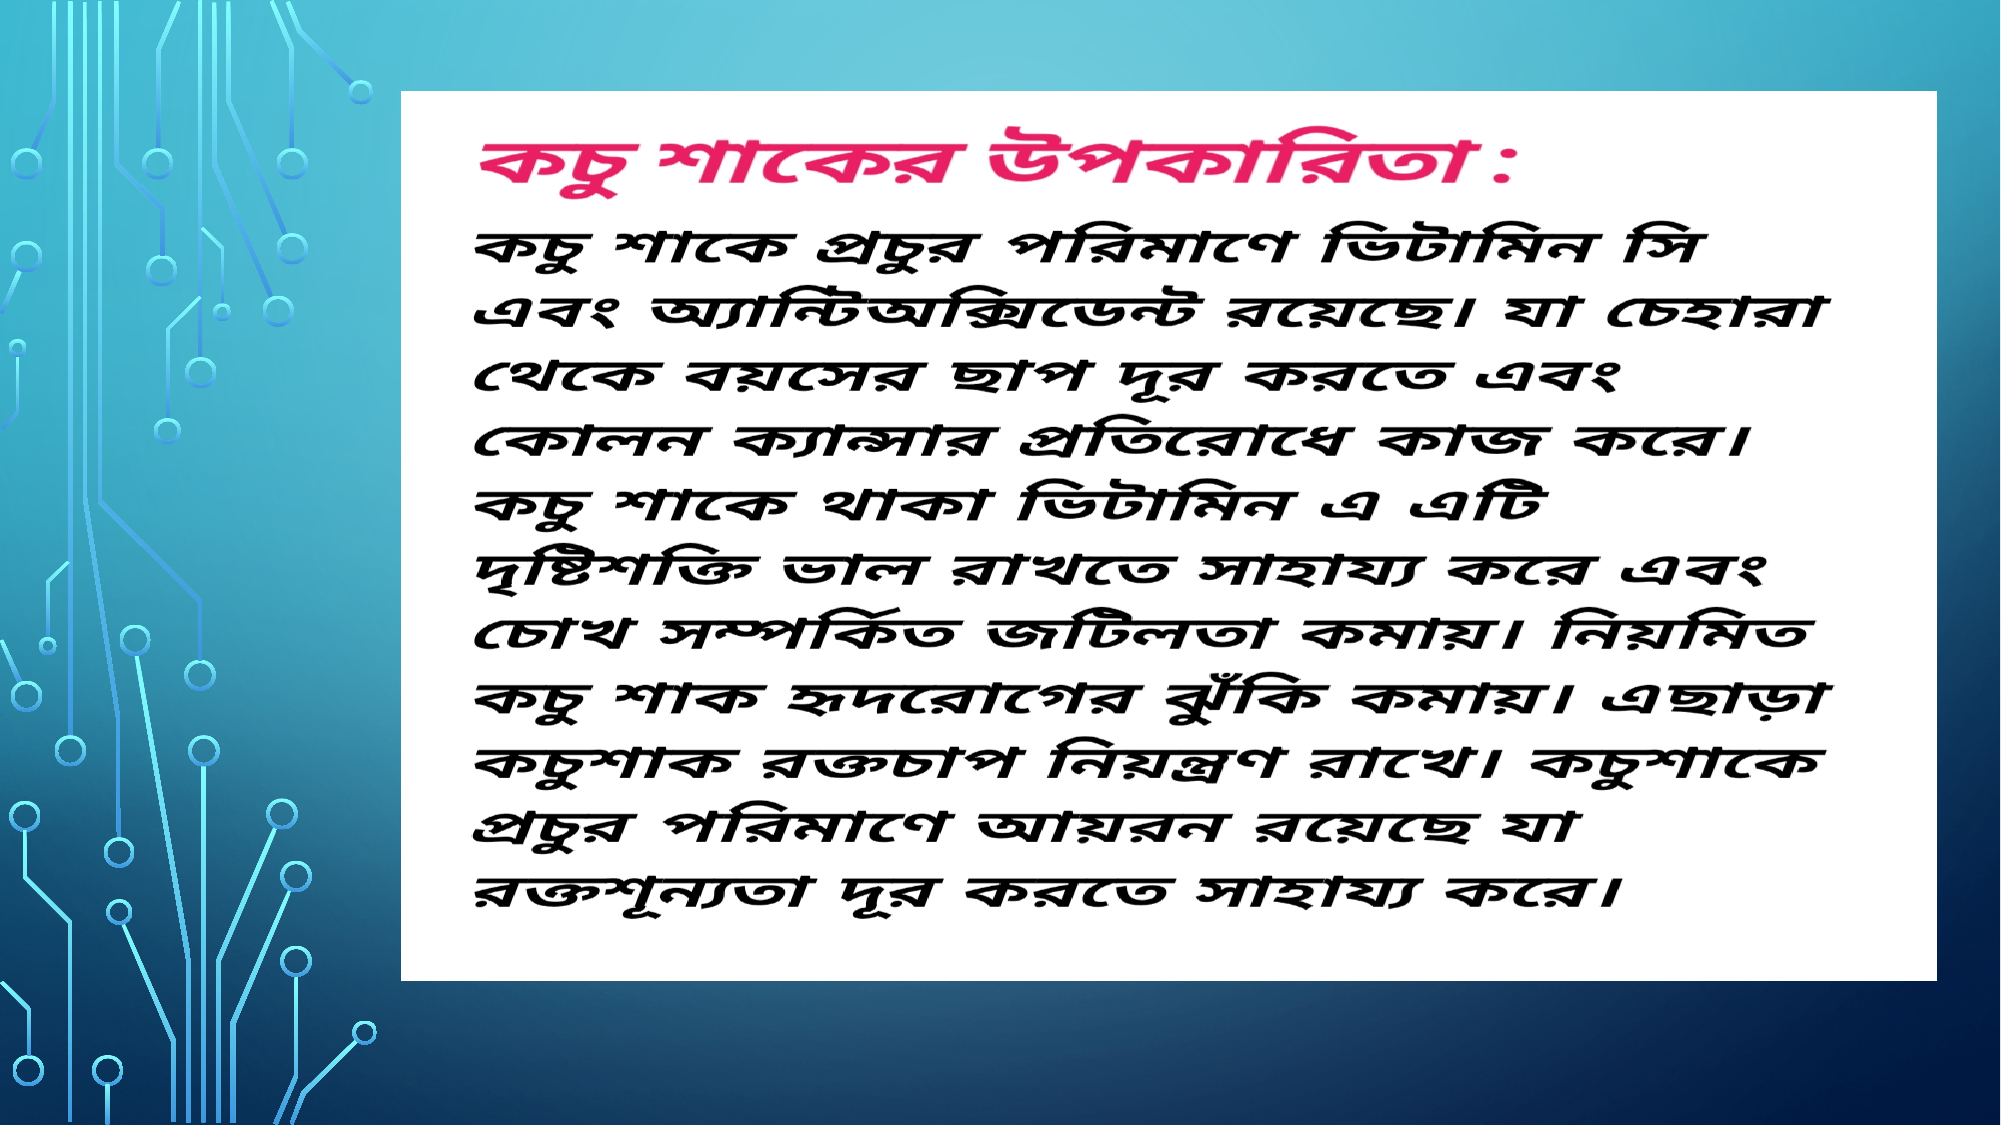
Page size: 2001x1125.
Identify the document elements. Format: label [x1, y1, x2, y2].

picture [400, 91, 1937, 981]
